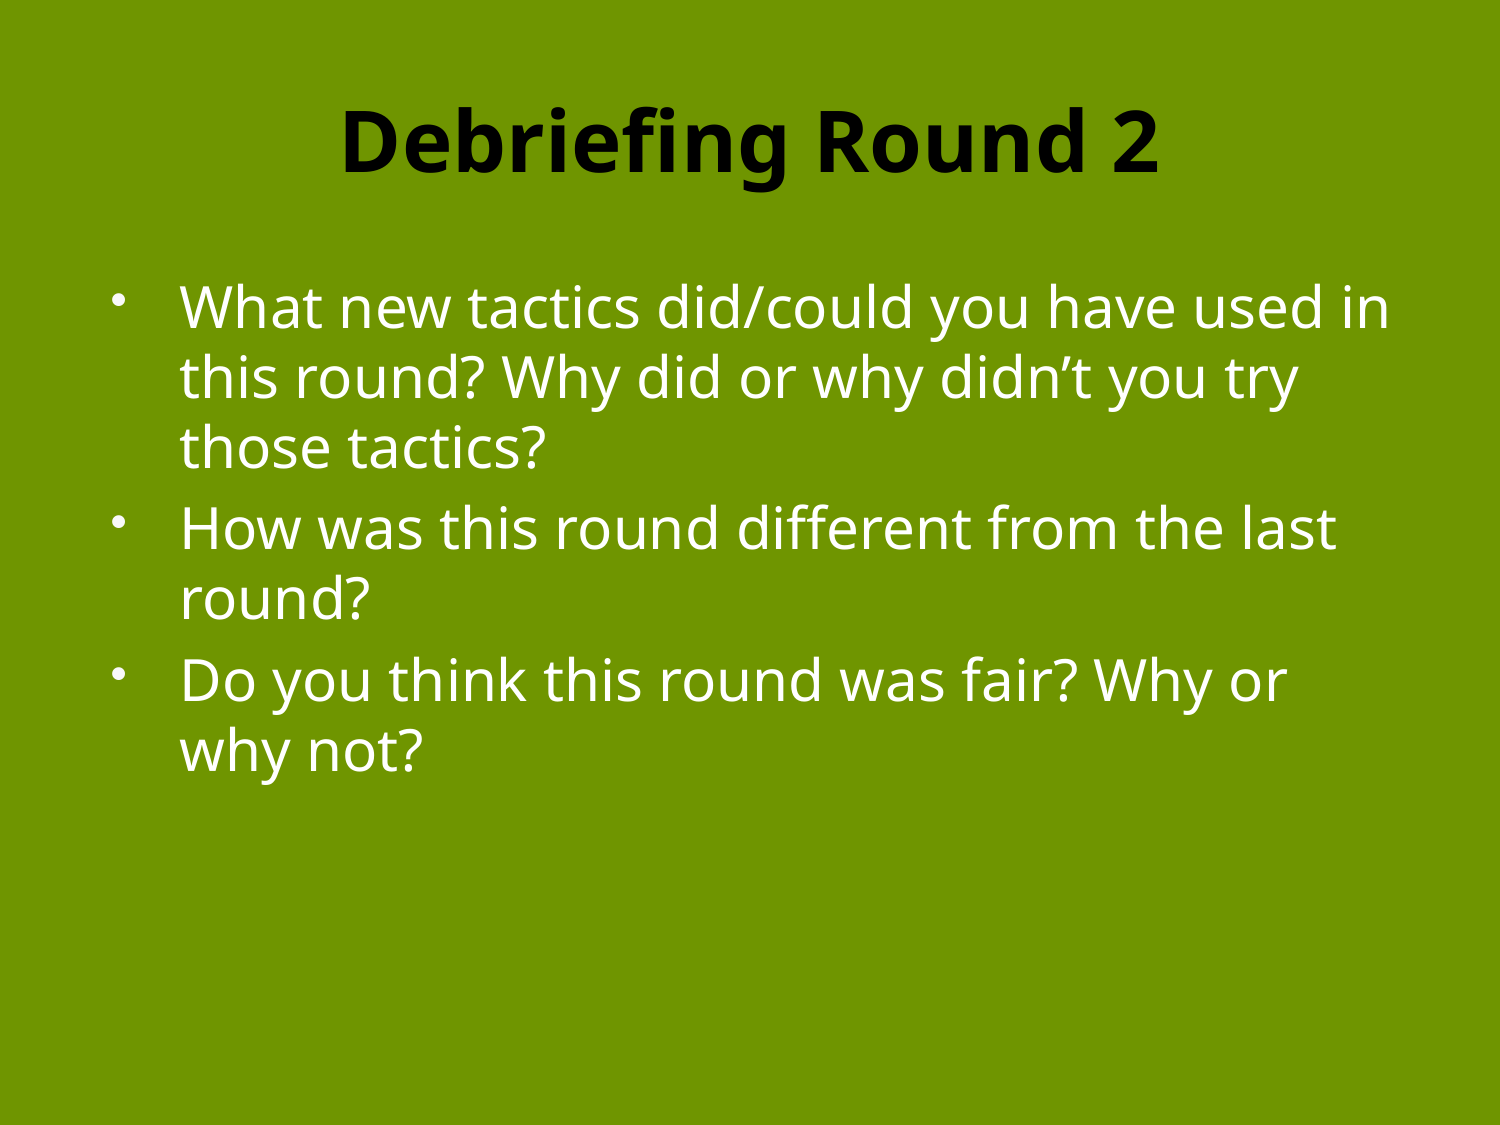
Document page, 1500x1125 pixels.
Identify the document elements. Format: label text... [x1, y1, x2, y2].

list What new tactics did/could you have used in this round? Why did or why didn’t you try those tactics? How was this round different from the last round? Do you think this round was fair? Why or why not? [75, 262, 1425, 1035]
title Debriefing Round 2 [75, 45, 1425, 233]
